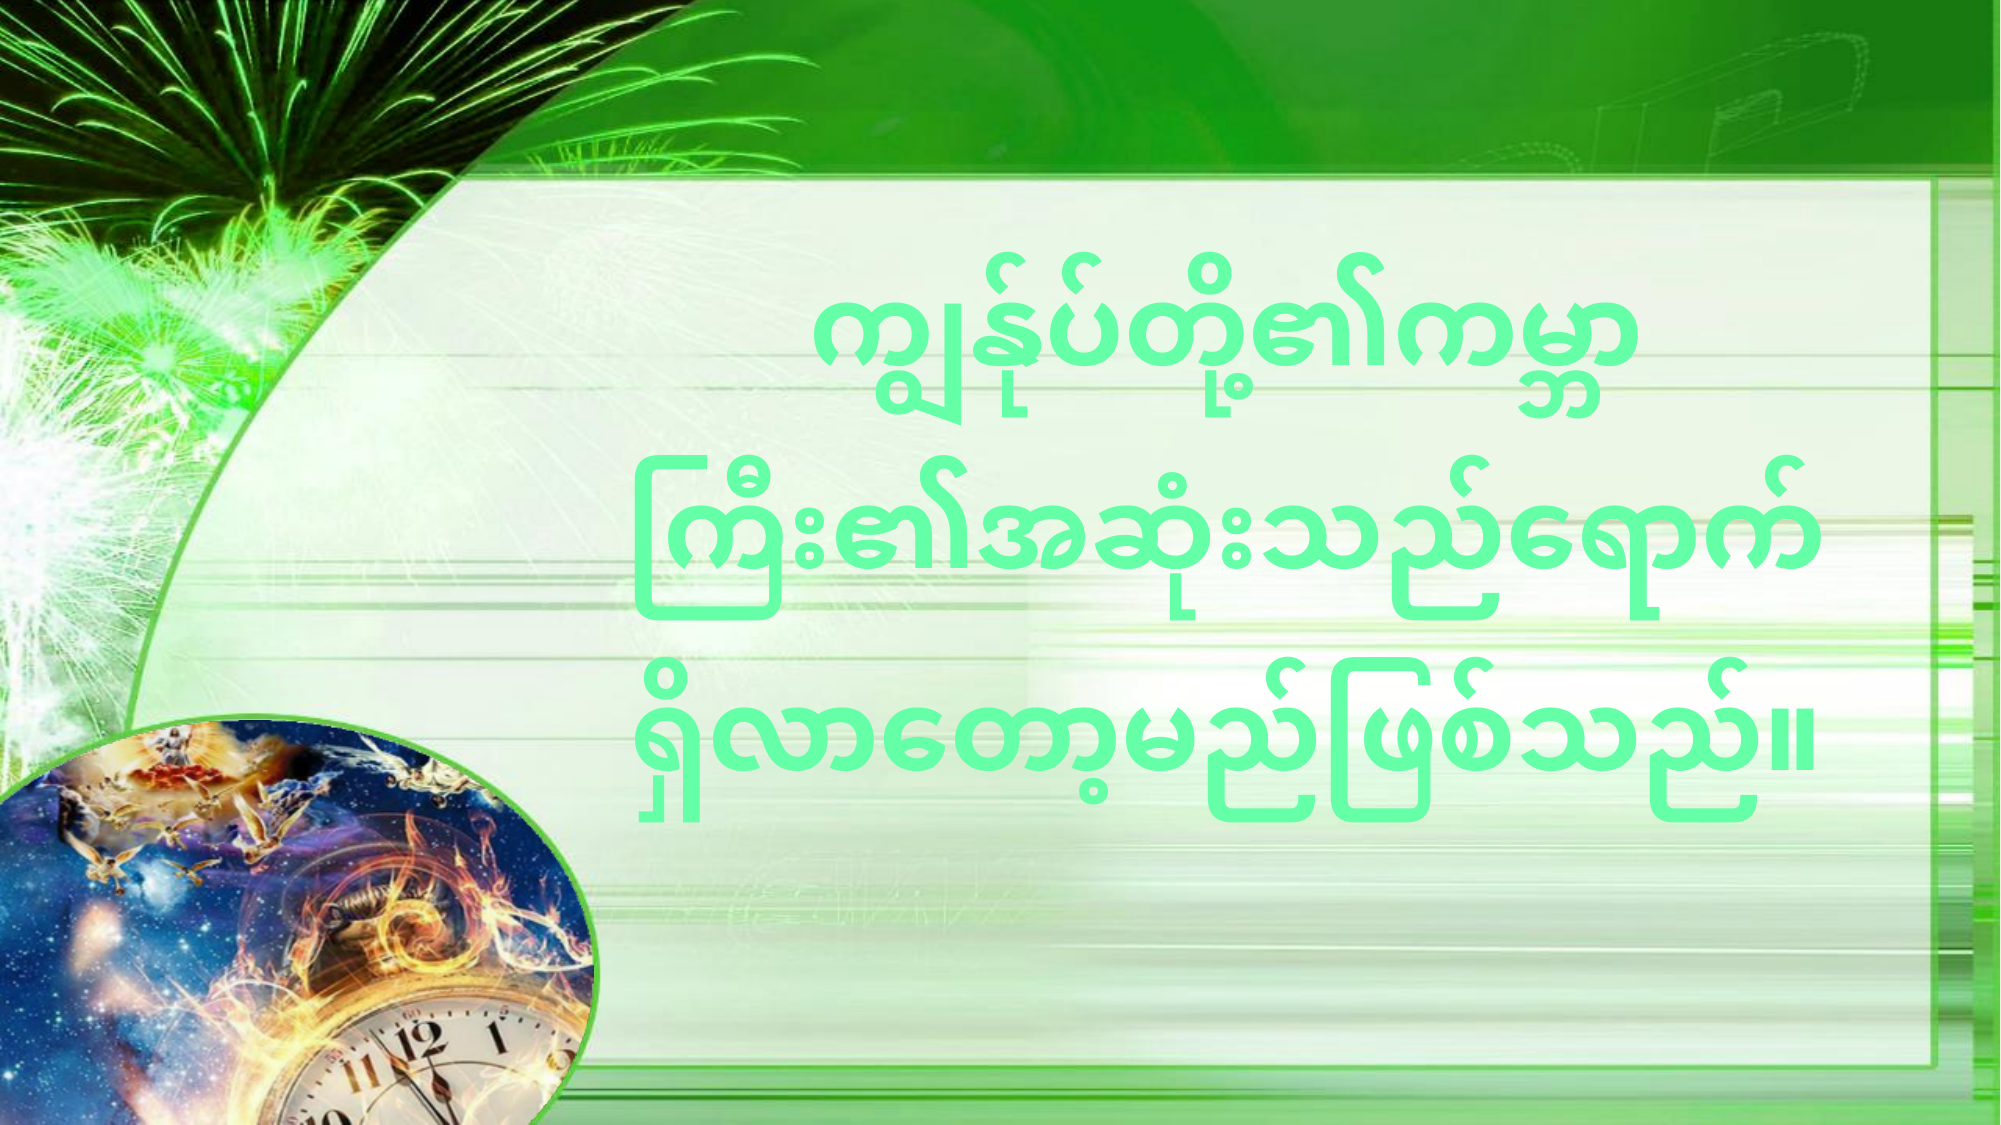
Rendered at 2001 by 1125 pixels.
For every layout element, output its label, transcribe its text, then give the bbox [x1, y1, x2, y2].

text_box ကျွန်ုပ်တို့၏ကမ္ဘာကြီး၏အဆုံးသည်ရောက်ရှိလာတော့မည်ဖြစ်သည်။ [517, 178, 1861, 801]
picture [0, 0, 2001, 1125]
